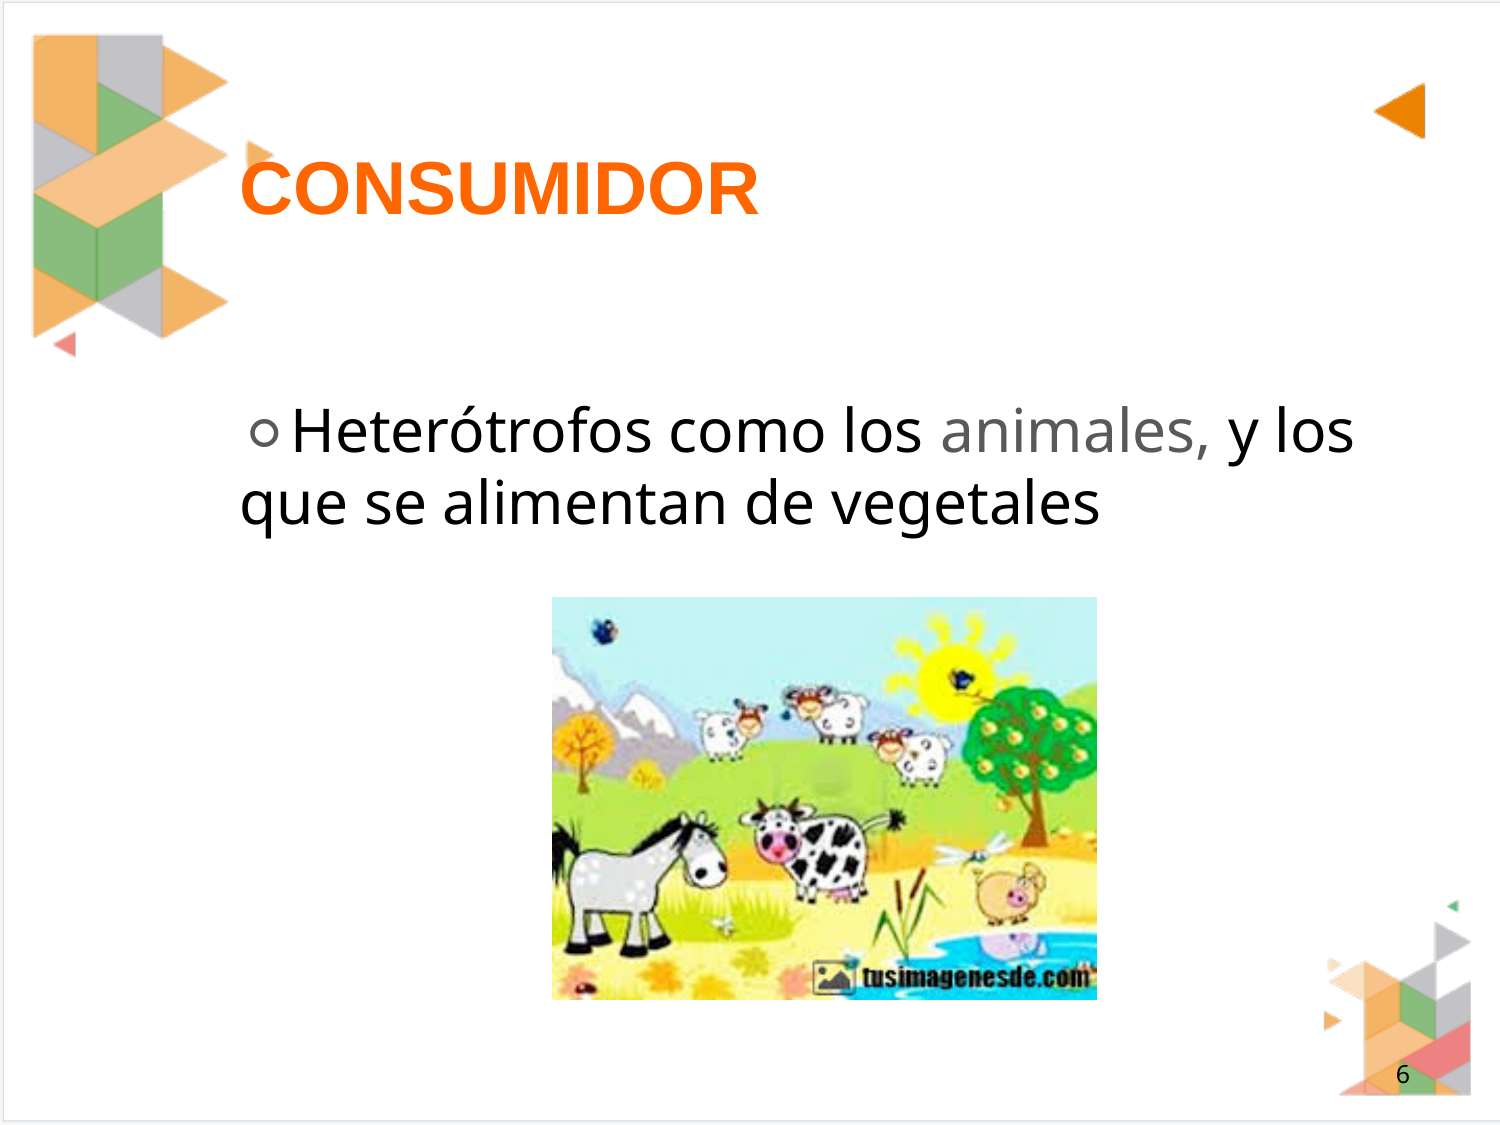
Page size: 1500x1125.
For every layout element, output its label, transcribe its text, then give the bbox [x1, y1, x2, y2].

text_box ‹#› [1074, 1024, 1425, 1100]
title CONSUMIDOR [224, 49, 1425, 237]
picture [0, 0, 1500, 1125]
list Heterótrofos como los animales, y los que se alimentan de vegetales [224, 299, 1425, 975]
